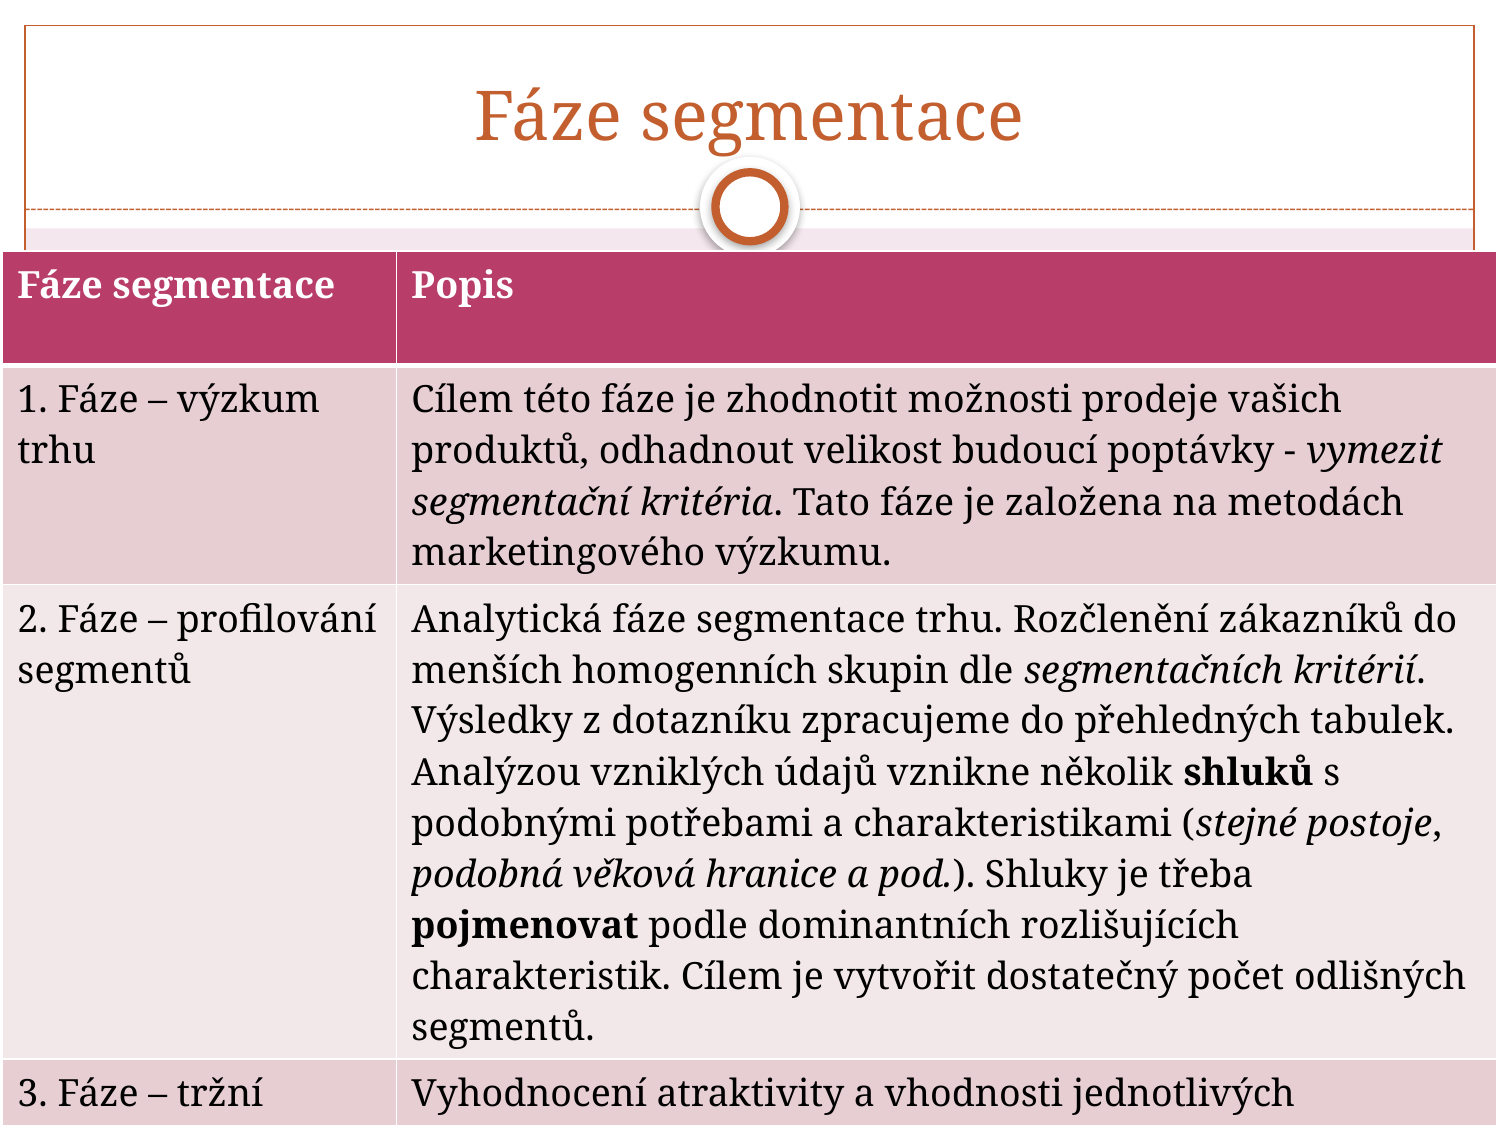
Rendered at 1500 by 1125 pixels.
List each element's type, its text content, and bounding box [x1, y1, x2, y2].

table_cell Cílem této fáze je zhodnotit možnosti prodeje vašich produktů, odhadnout velikost budoucí poptávky - vymezit segmentační kritéria. Tato fáze je založena na metodách marketingového výzkumu. [397, 368, 1496, 584]
table_header Fáze segmentace [3, 252, 396, 363]
table_header Popis [397, 252, 1496, 363]
table_cell 1. Fáze – výzkum trhu [3, 368, 396, 584]
table_cell Analytická fáze segmentace trhu. Rozčlenění zákazníků do menších homogenních skupin dle segmentačních kritérií. Výsledky z dotazníku zpracujeme do přehledných tabulek. Analýzou vzniklých údajů vznikne několik shluků s podobnými potřebami a charakteristikami (stejné postoje, podobná věková hranice a pod.). Shluky je třeba pojmenovat podle dominantních rozlišujících charakteristik. Cílem je vytvořit dostatečný počet odlišných segmentů. [397, 585, 1496, 1058]
table_cell Vyhodnocení atraktivity a vhodnosti jednotlivých segmentů. Volba jednoho nebo několika cílových segmentů, na které se bude firma zaměřovat. [397, 1060, 1496, 1125]
title Fáze segmentace [49, 37, 1450, 162]
table_cell 3. Fáze – tržní zacílení [3, 1060, 396, 1125]
table_cell 2. Fáze – profilování segmentů [3, 585, 396, 1058]
